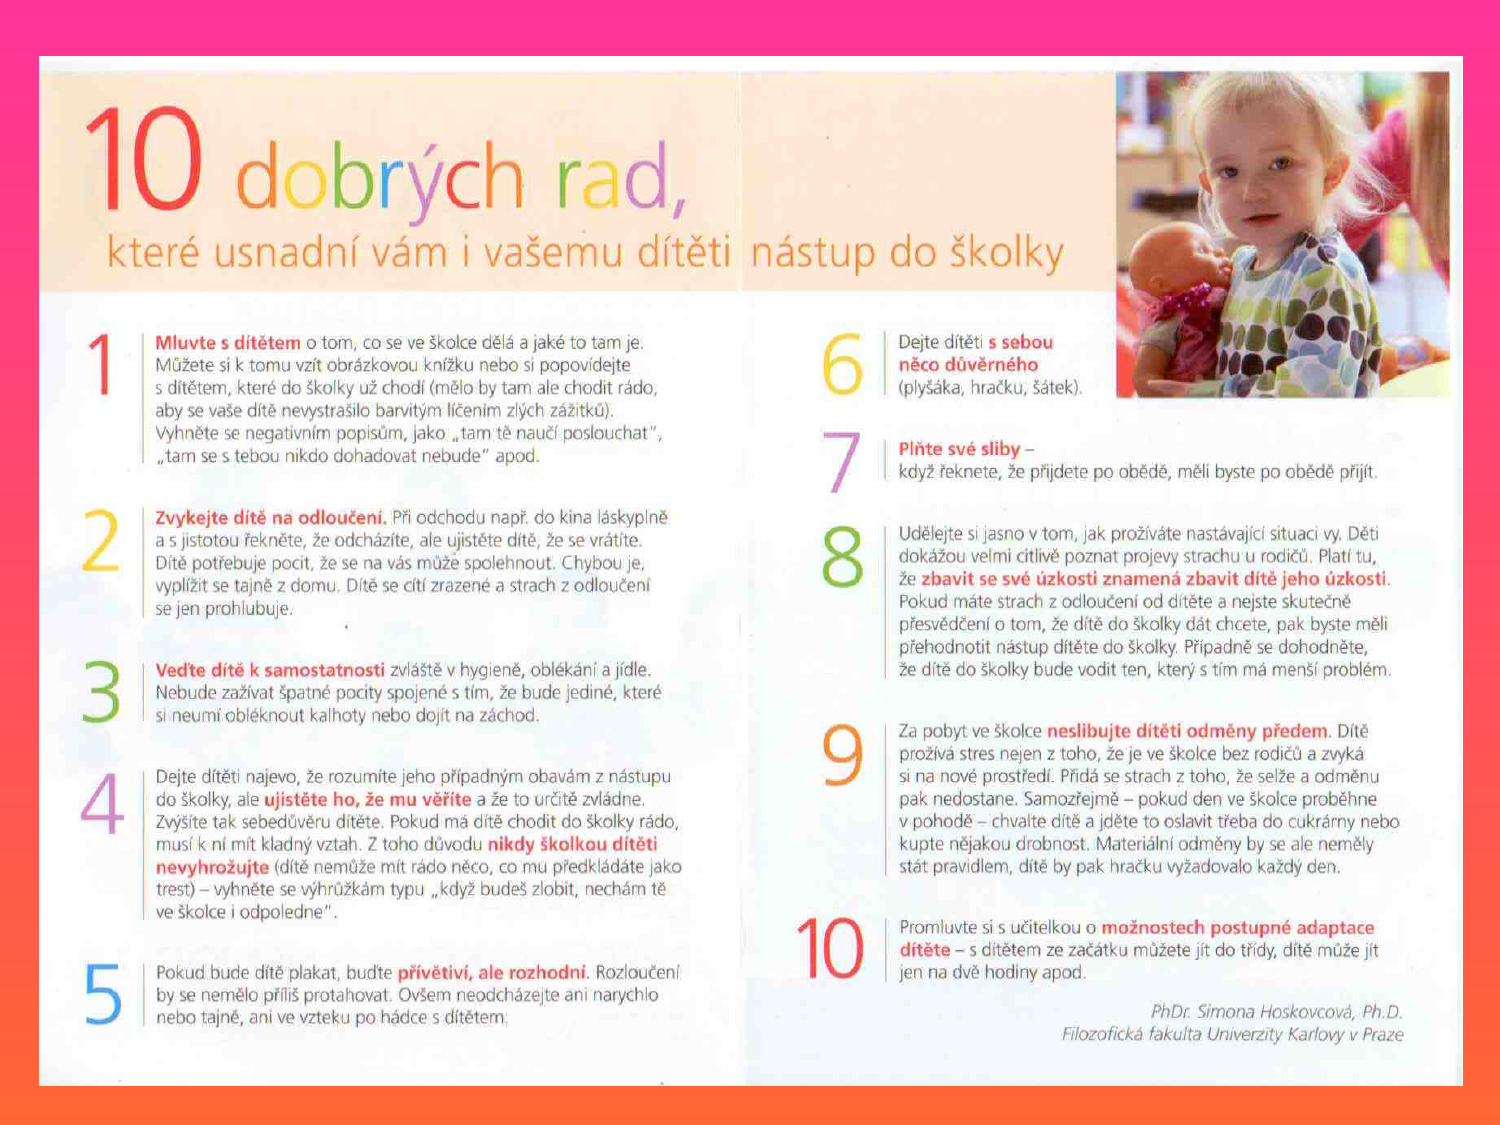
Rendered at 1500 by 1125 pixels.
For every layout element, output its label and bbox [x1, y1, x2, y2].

text_box [0, 0, 1500, 1125]
picture [39, 55, 1463, 1086]
